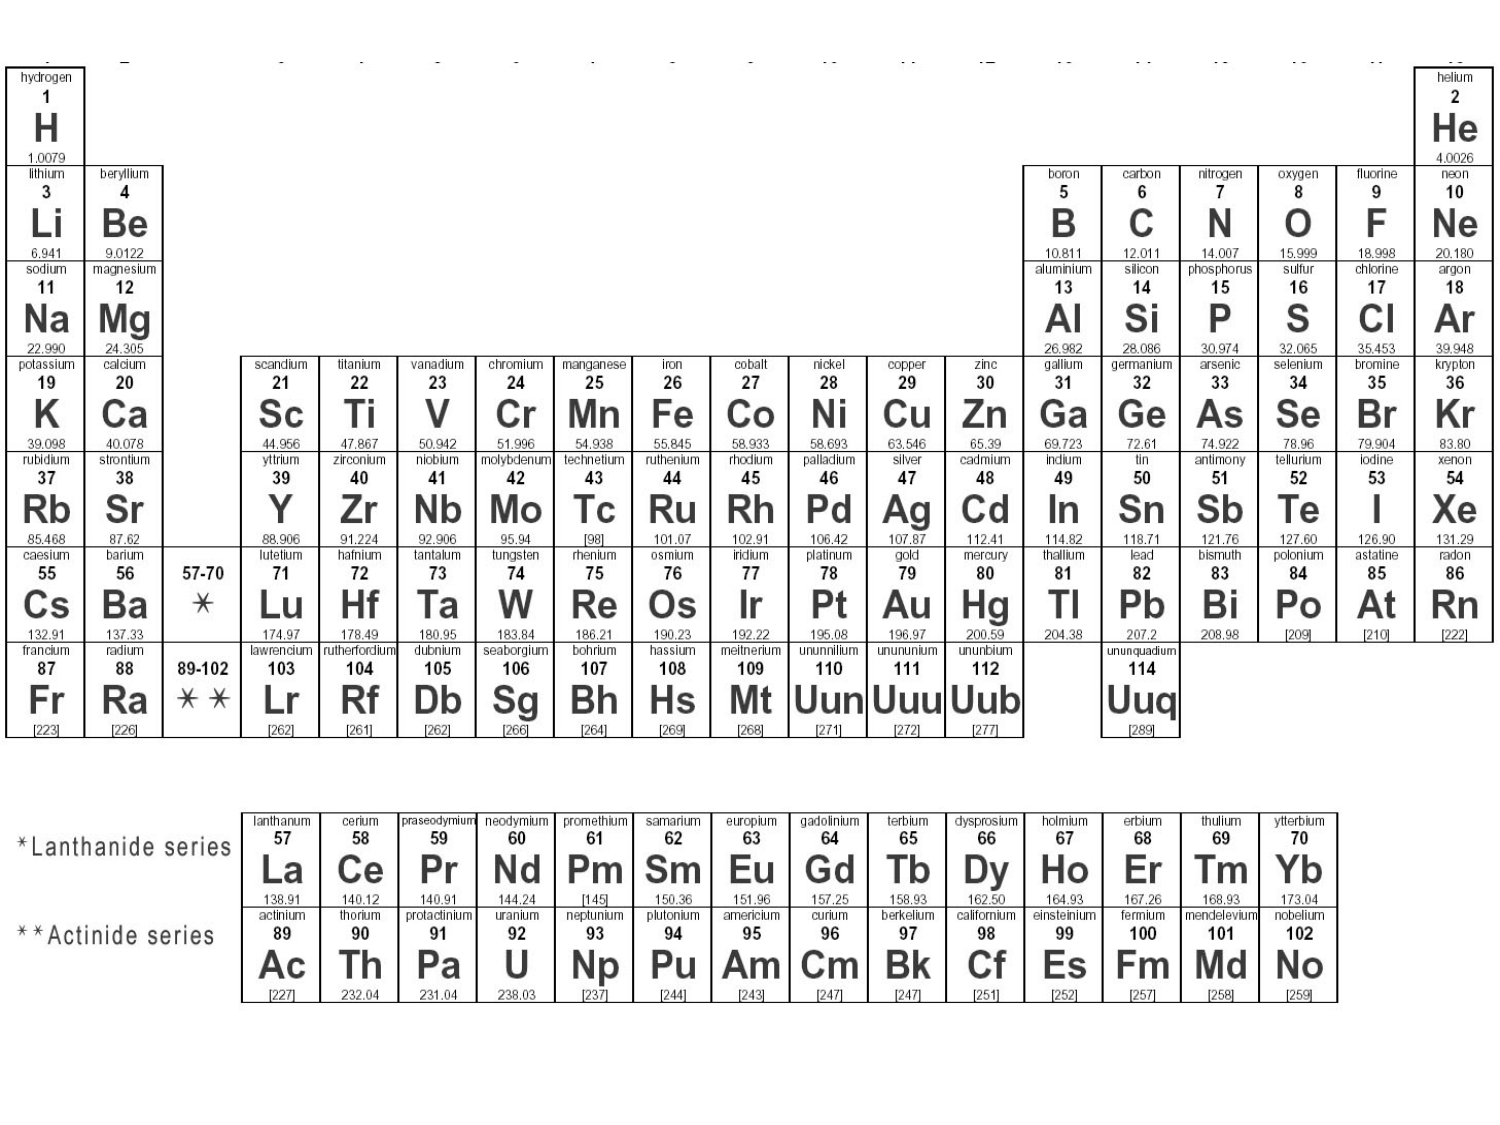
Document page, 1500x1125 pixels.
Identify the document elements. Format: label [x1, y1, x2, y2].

picture [0, 62, 1500, 1013]
